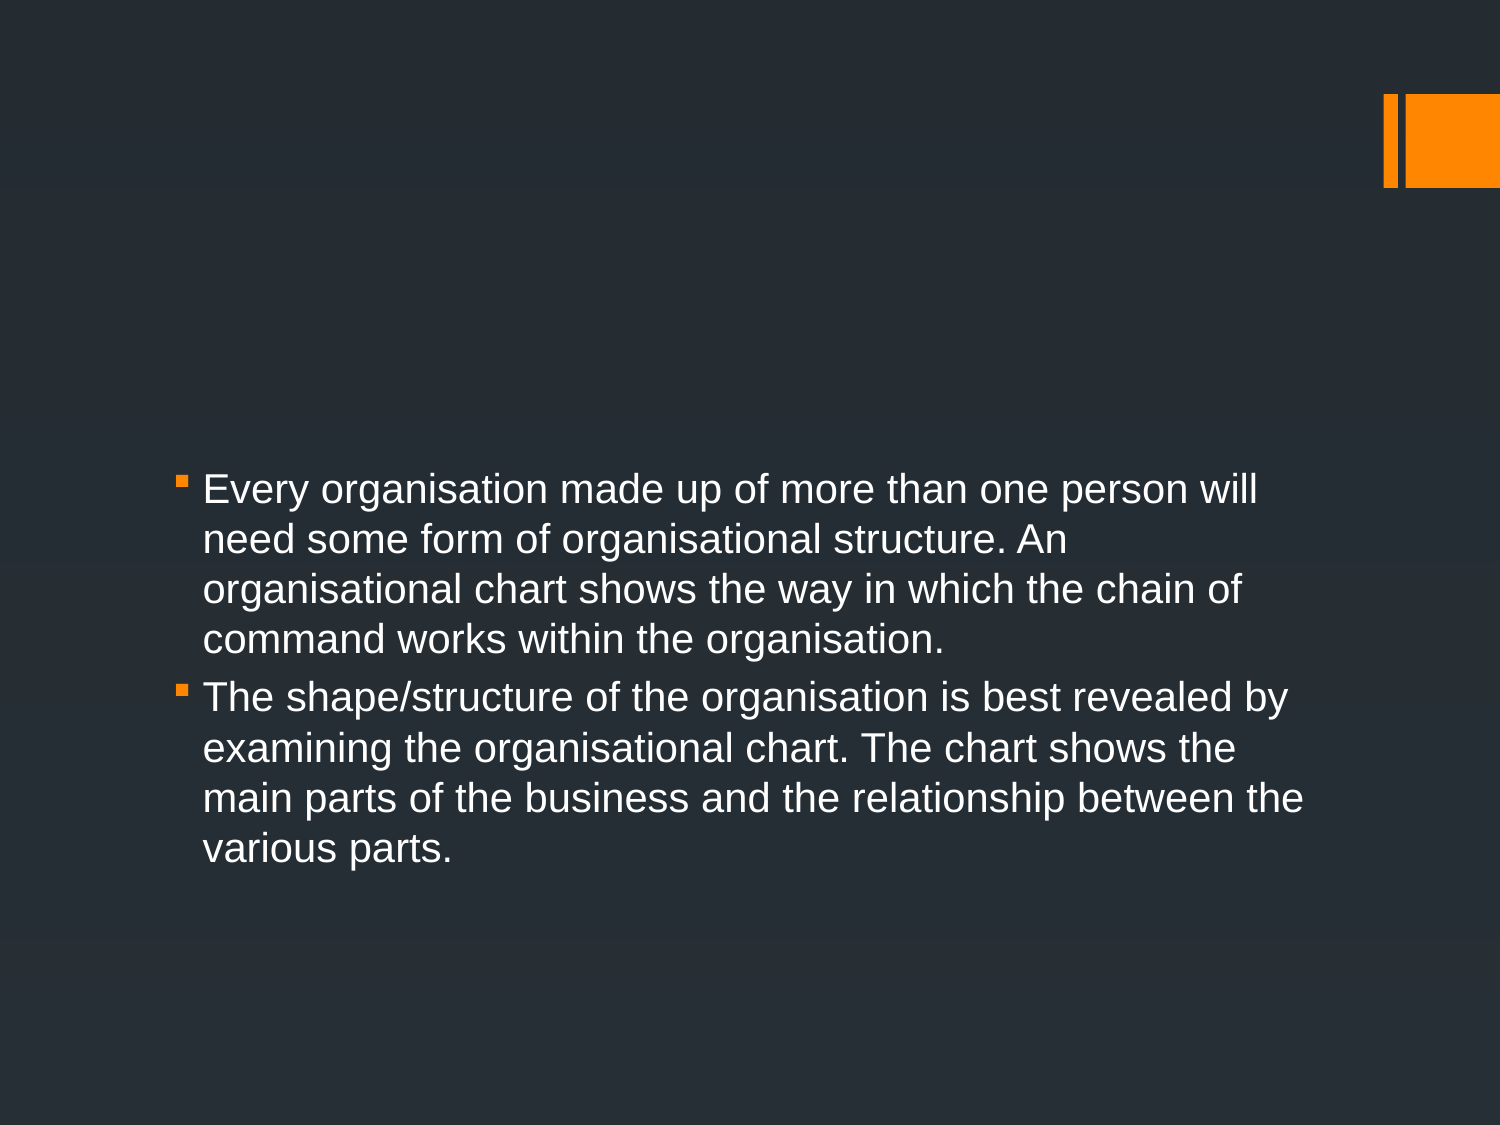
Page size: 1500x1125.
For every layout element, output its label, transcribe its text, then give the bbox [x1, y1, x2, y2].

list Every organisation made up of more than one person will need some form of organisational structure. An organisational chart shows the way in which the chain of command works within the organisation. The shape/structure of the organisation is best revealed by examining the organisational chart. The chart shows the main parts of the business and the relationship between the various parts. [150, 454, 1350, 1035]
